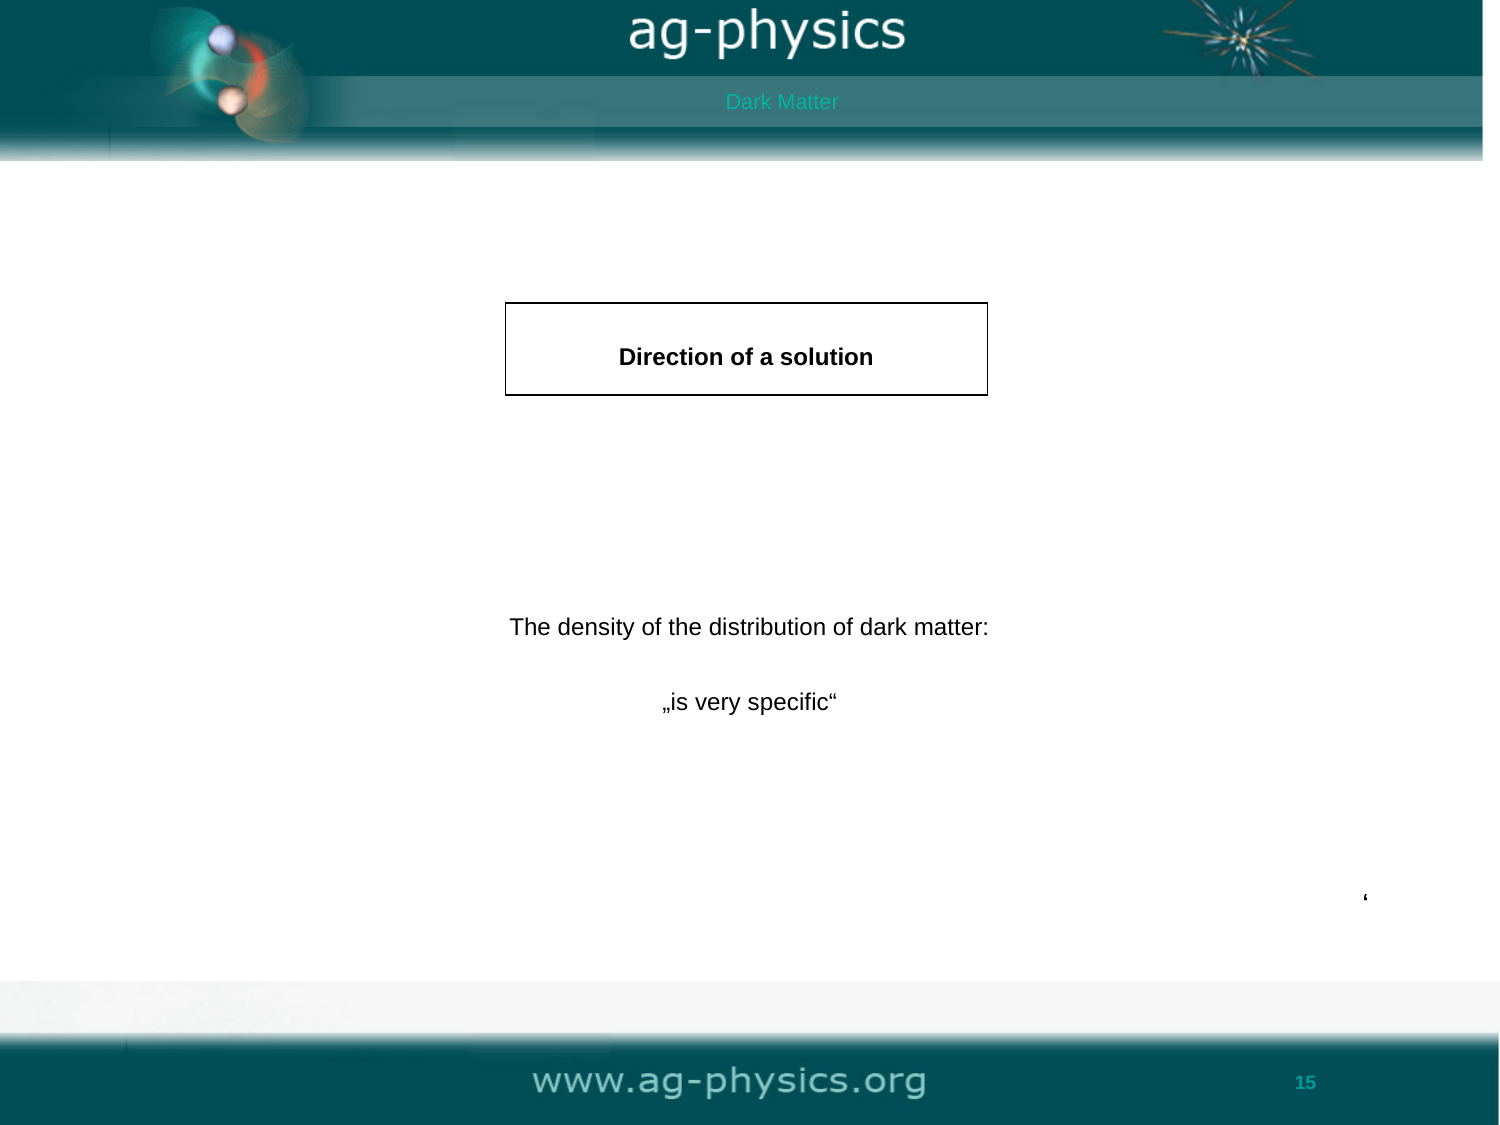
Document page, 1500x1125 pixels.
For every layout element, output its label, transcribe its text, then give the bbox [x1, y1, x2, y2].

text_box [0, 981, 1500, 1125]
text_box ‘ [1290, 882, 1441, 920]
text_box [0, 0, 1484, 161]
text_box Direction of a solution [505, 303, 988, 396]
text_box The density of the distribution of dark matter: „is very specific“ [333, 533, 1167, 780]
